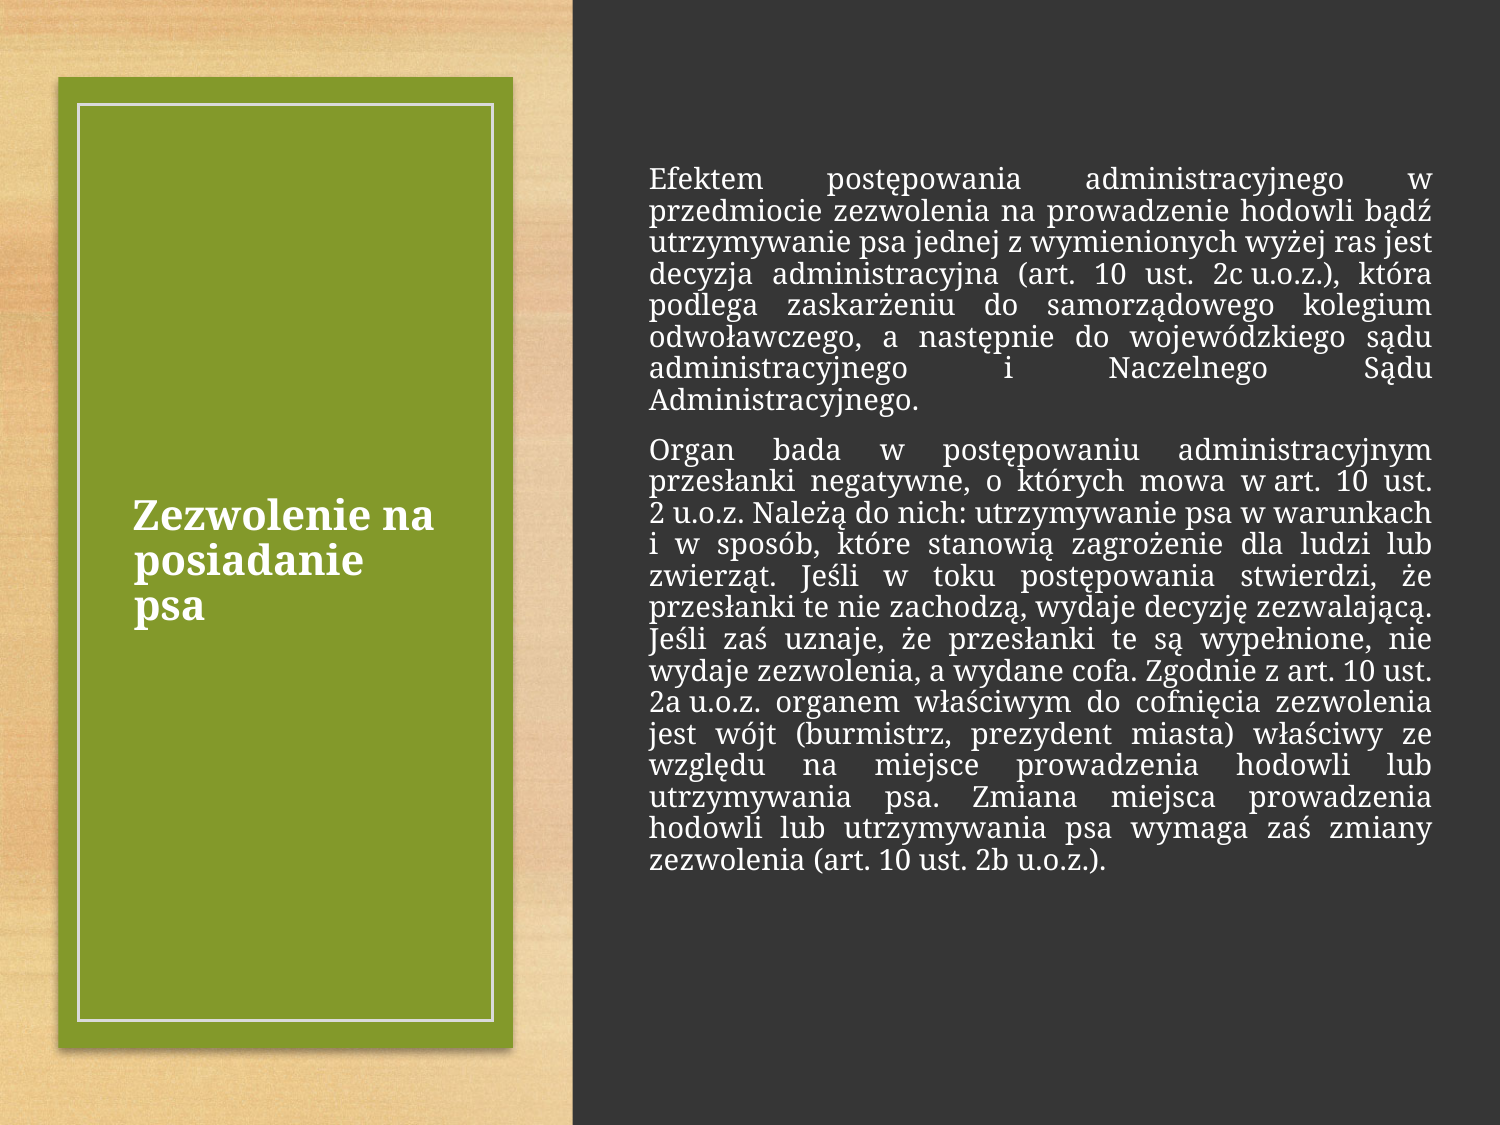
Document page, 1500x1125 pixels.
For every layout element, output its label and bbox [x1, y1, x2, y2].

text_box [0, 0, 1500, 1125]
